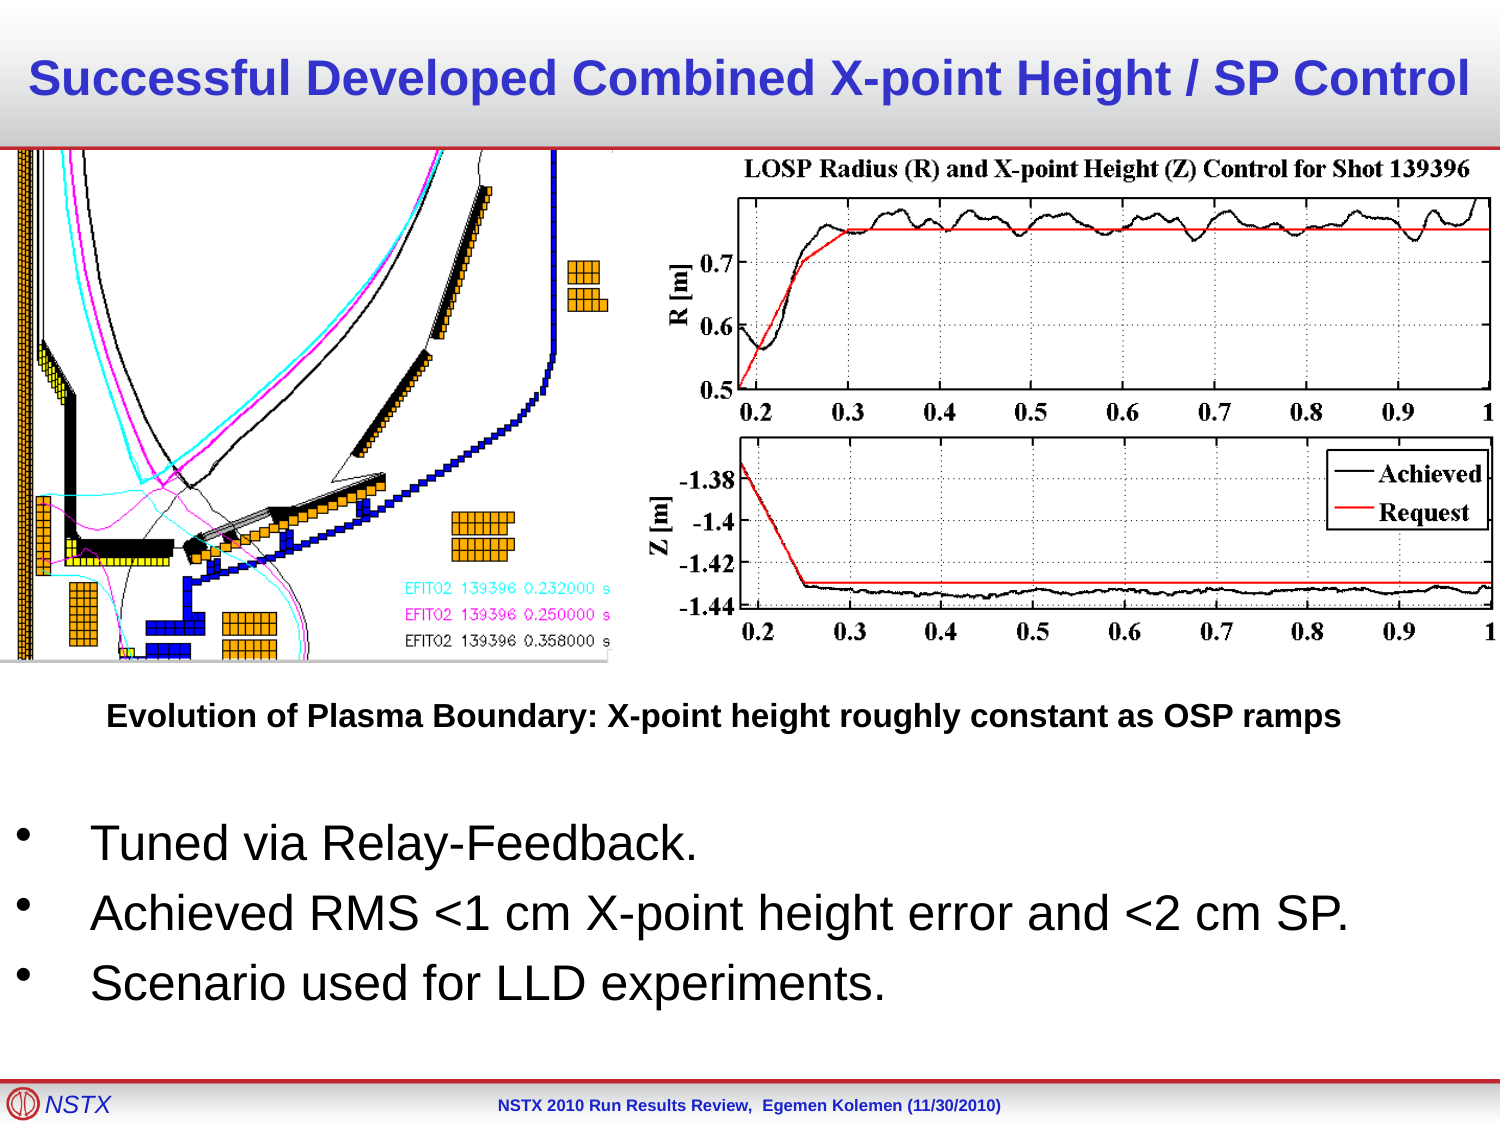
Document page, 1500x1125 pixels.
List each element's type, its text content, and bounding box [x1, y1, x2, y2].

picture [0, 149, 1500, 728]
text_box Successful Developed Combined X-point Height / SP Control [0, 0, 1500, 148]
text_box Evolution of Plasma Boundary: X-point height roughly constant as OSP ramps [37, 687, 1413, 741]
text_box Tuned via Relay-Feedback. Achieved RMS <1 cm X-point height error and <2 cm SP. Scenario used for LLD experiments. [0, 674, 1500, 1125]
